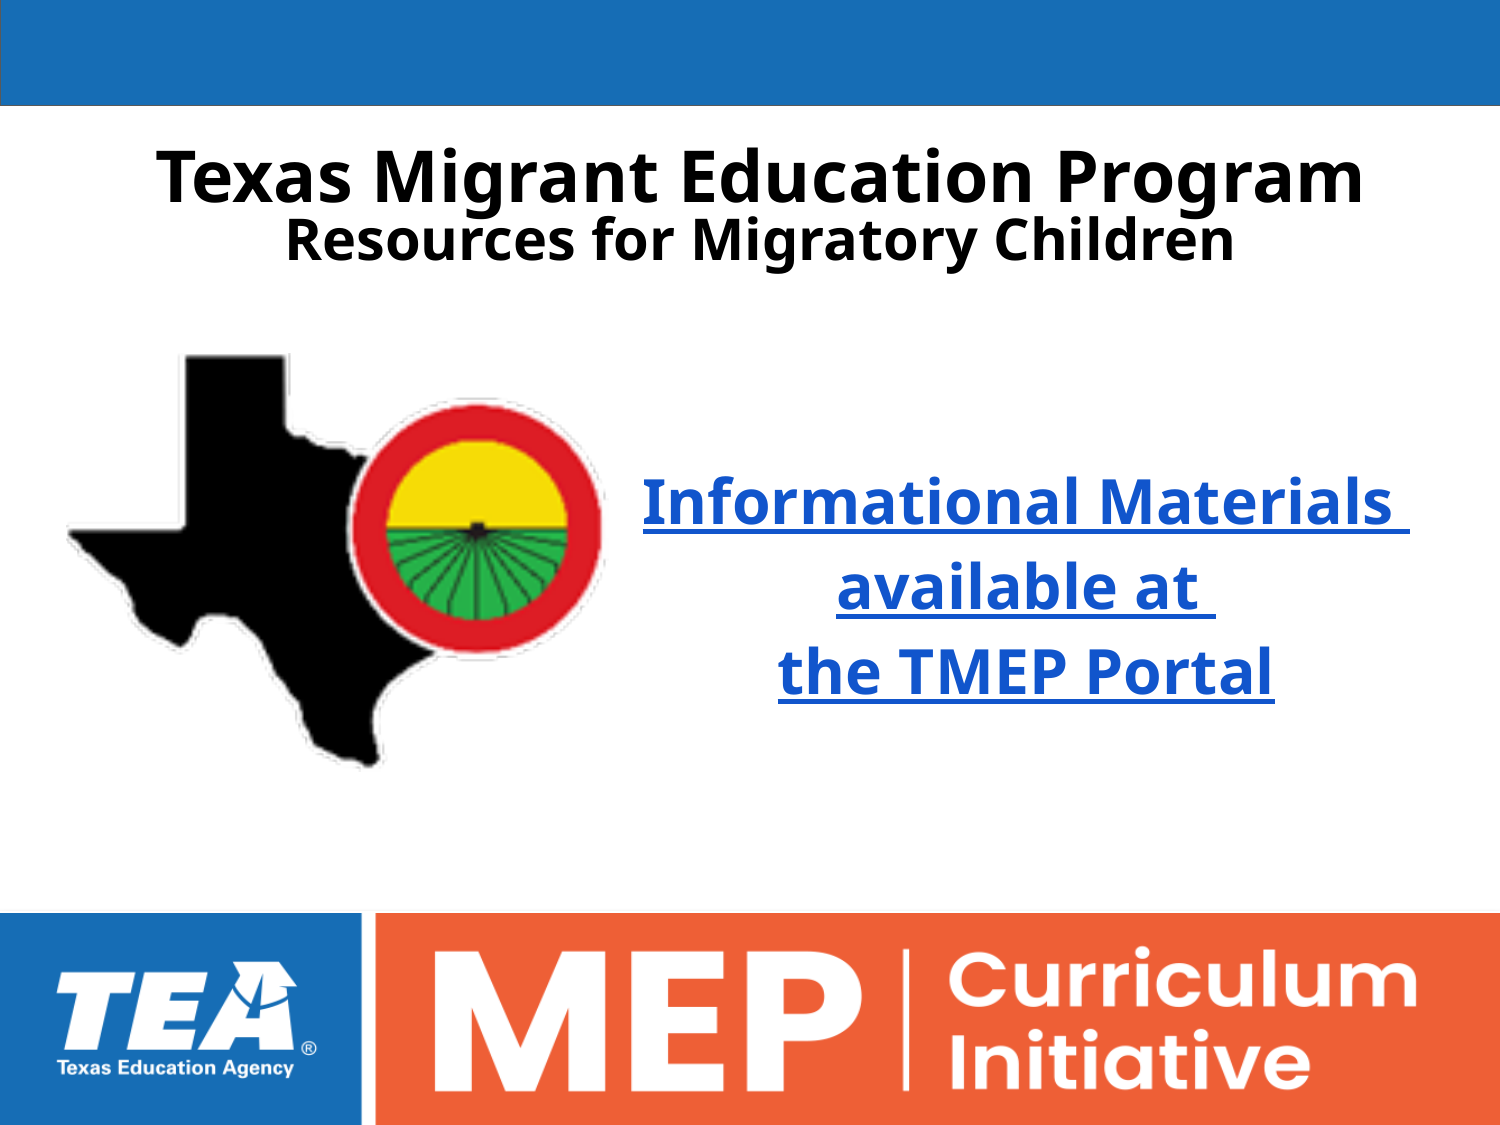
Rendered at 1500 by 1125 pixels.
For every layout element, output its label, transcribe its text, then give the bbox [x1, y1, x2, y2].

picture [0, 912, 1500, 1125]
text_box [0, 0, 1500, 106]
picture [66, 352, 610, 772]
text_box Informational Materials available at the TMEP Portal [587, 446, 1466, 833]
text_box Texas Migrant Education Program Resources for Migratory Children [123, 88, 1399, 330]
